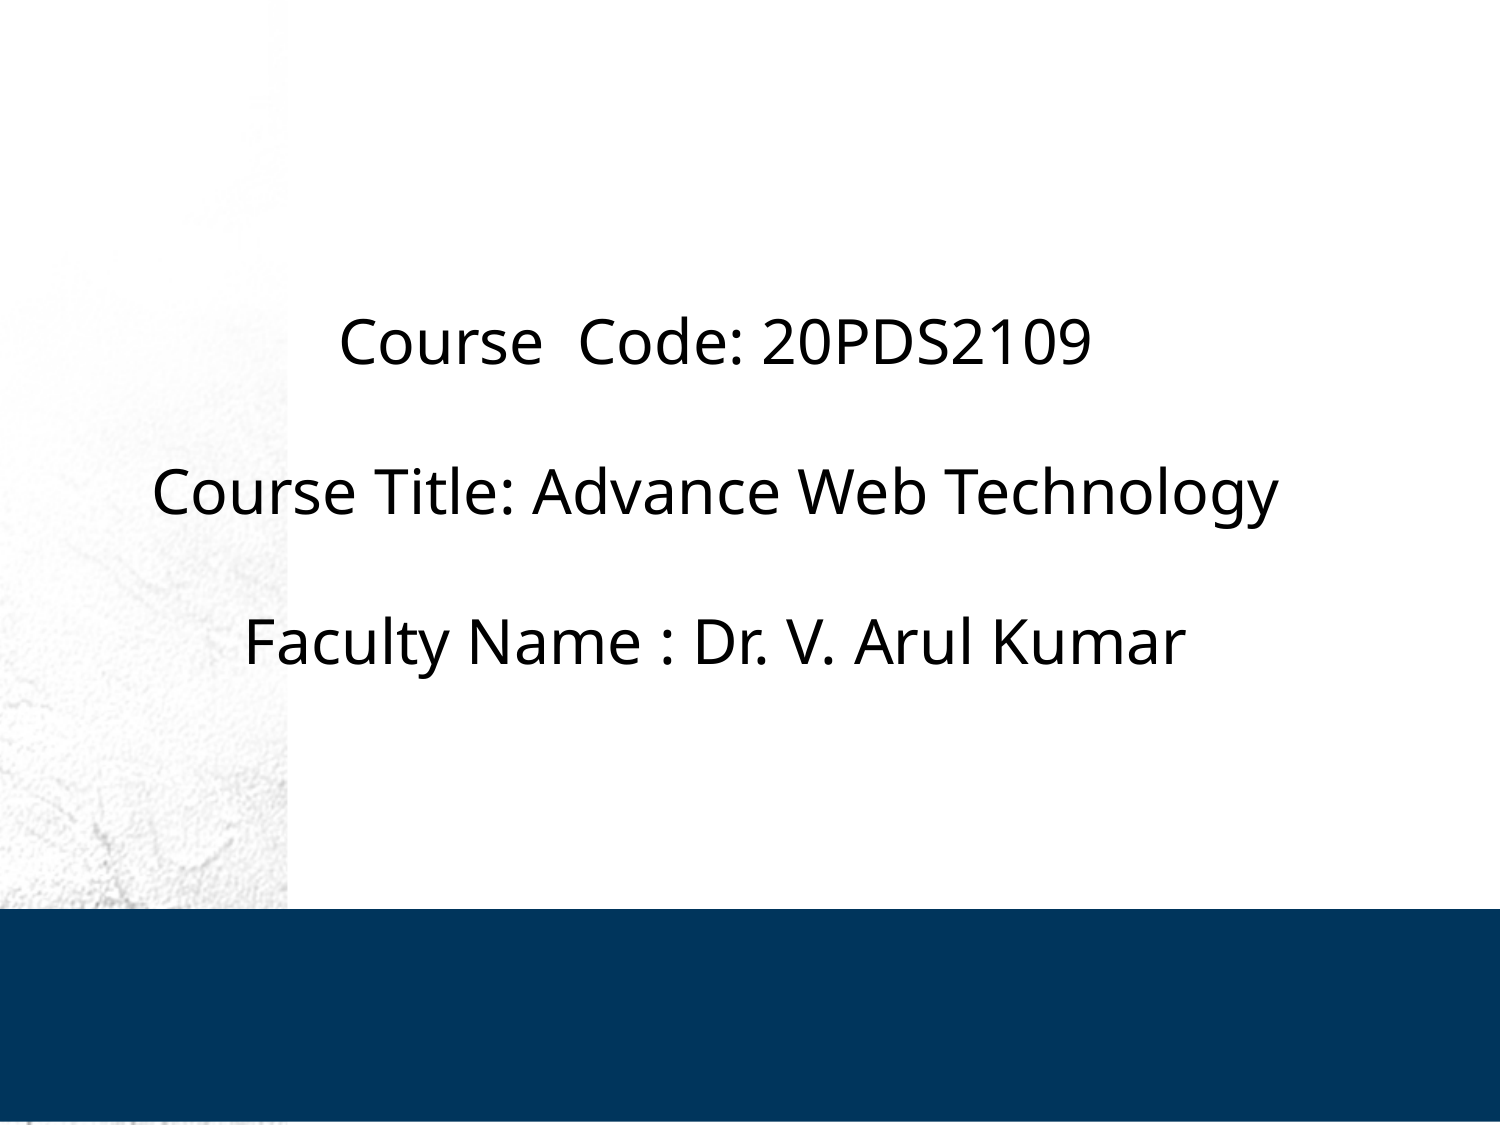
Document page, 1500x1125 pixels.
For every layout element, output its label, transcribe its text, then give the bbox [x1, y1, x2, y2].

text_box Course Code: 20PDS2109 Course Title: Advance Web Technology Faculty Name : Dr. V. Arul Kumar [41, 219, 1392, 408]
picture [0, 0, 1500, 907]
text_box [0, 907, 1500, 1124]
